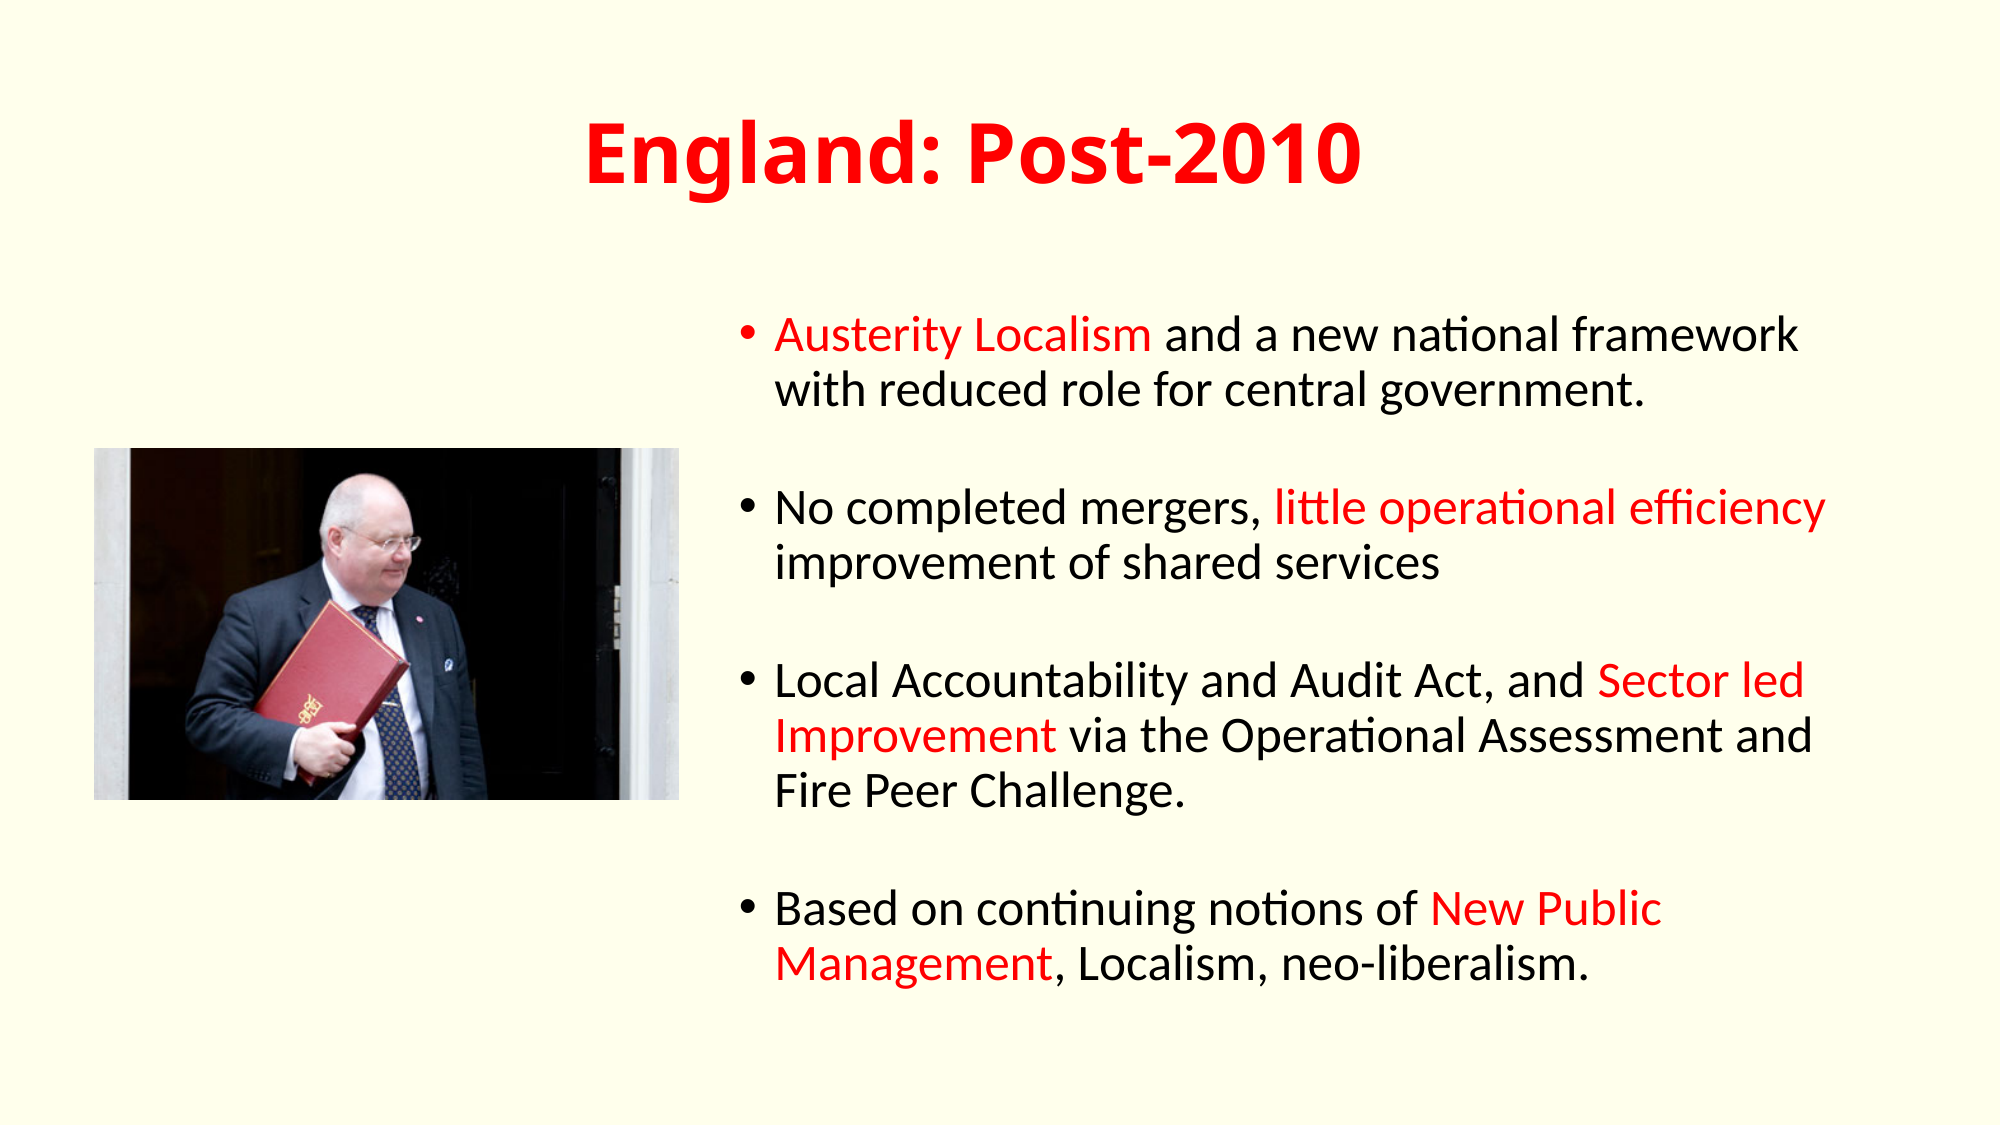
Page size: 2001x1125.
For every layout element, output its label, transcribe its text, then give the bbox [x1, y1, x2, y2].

picture [94, 448, 679, 800]
title England: Post-2010 [271, 63, 1675, 250]
list Austerity Localism and a new national framework with reduced role for central government. No completed mergers, little operational efficiency improvement of shared services Local Accountability and Audit Act, and Sector led Improvement via the Operational Assessment and Fire Peer Challenge. Based on continuing notions of New Public Management, Localism, neo-liberalism. [723, 299, 1869, 1005]
